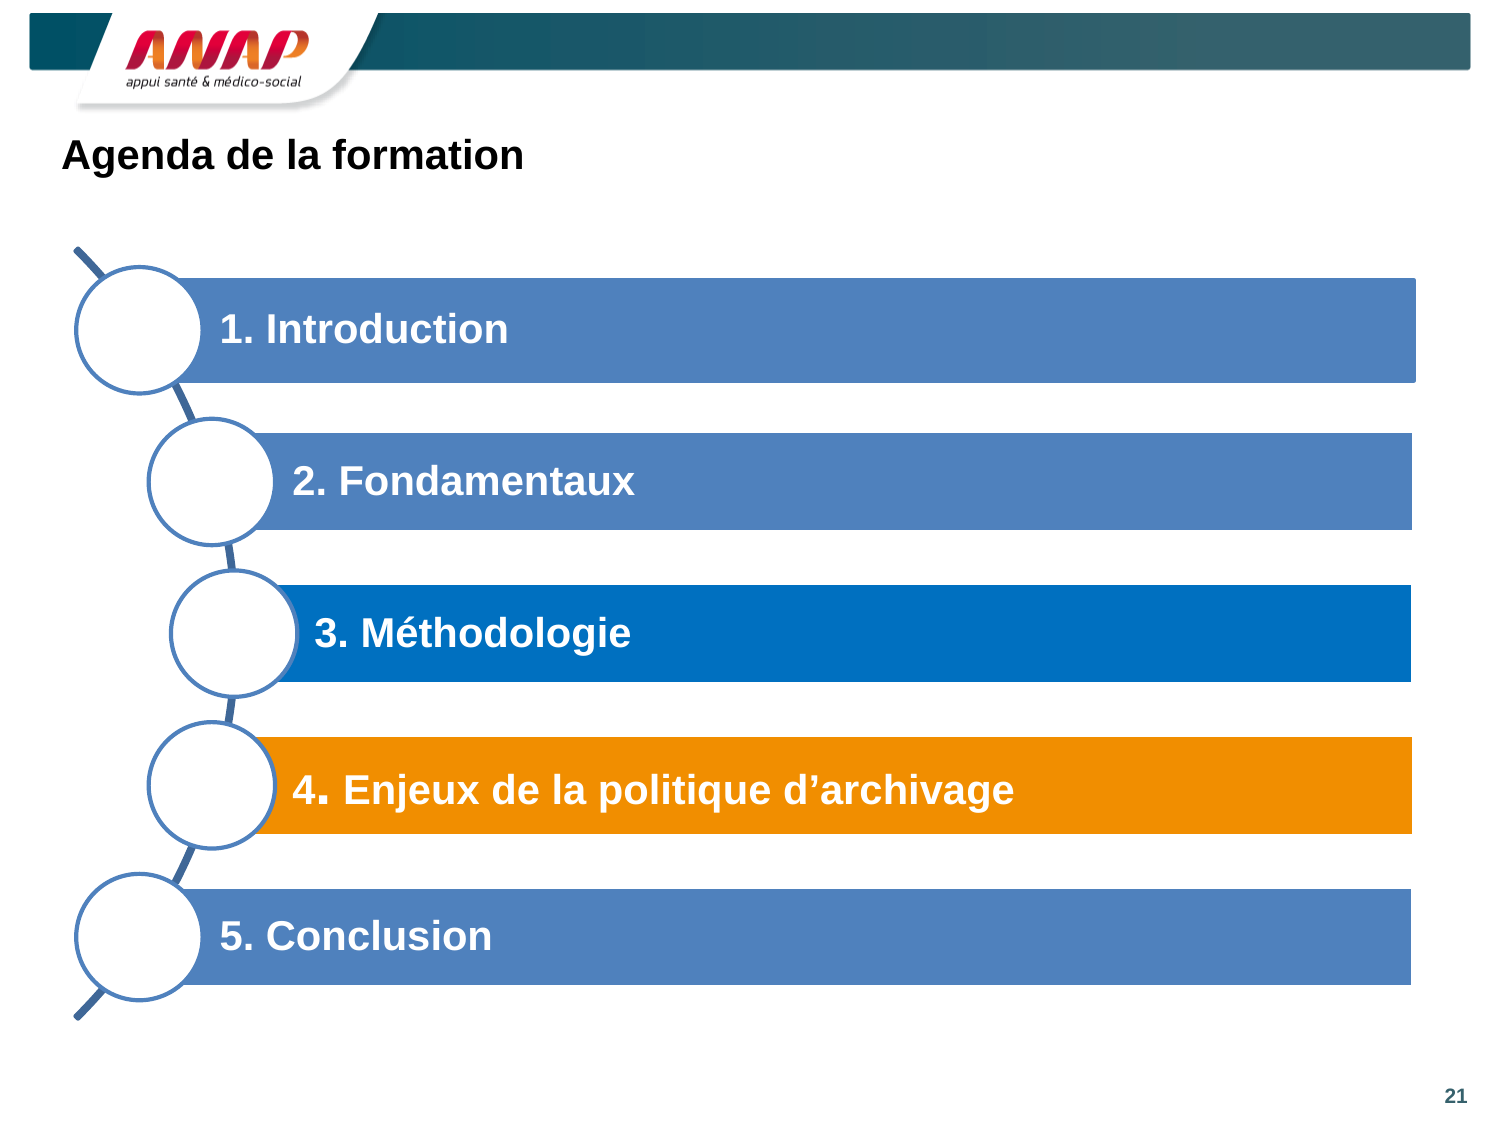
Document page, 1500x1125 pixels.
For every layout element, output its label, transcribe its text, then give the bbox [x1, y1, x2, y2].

picture [0, 13, 1500, 115]
title Agenda de la formation [46, 116, 1479, 190]
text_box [62, 228, 1426, 1039]
